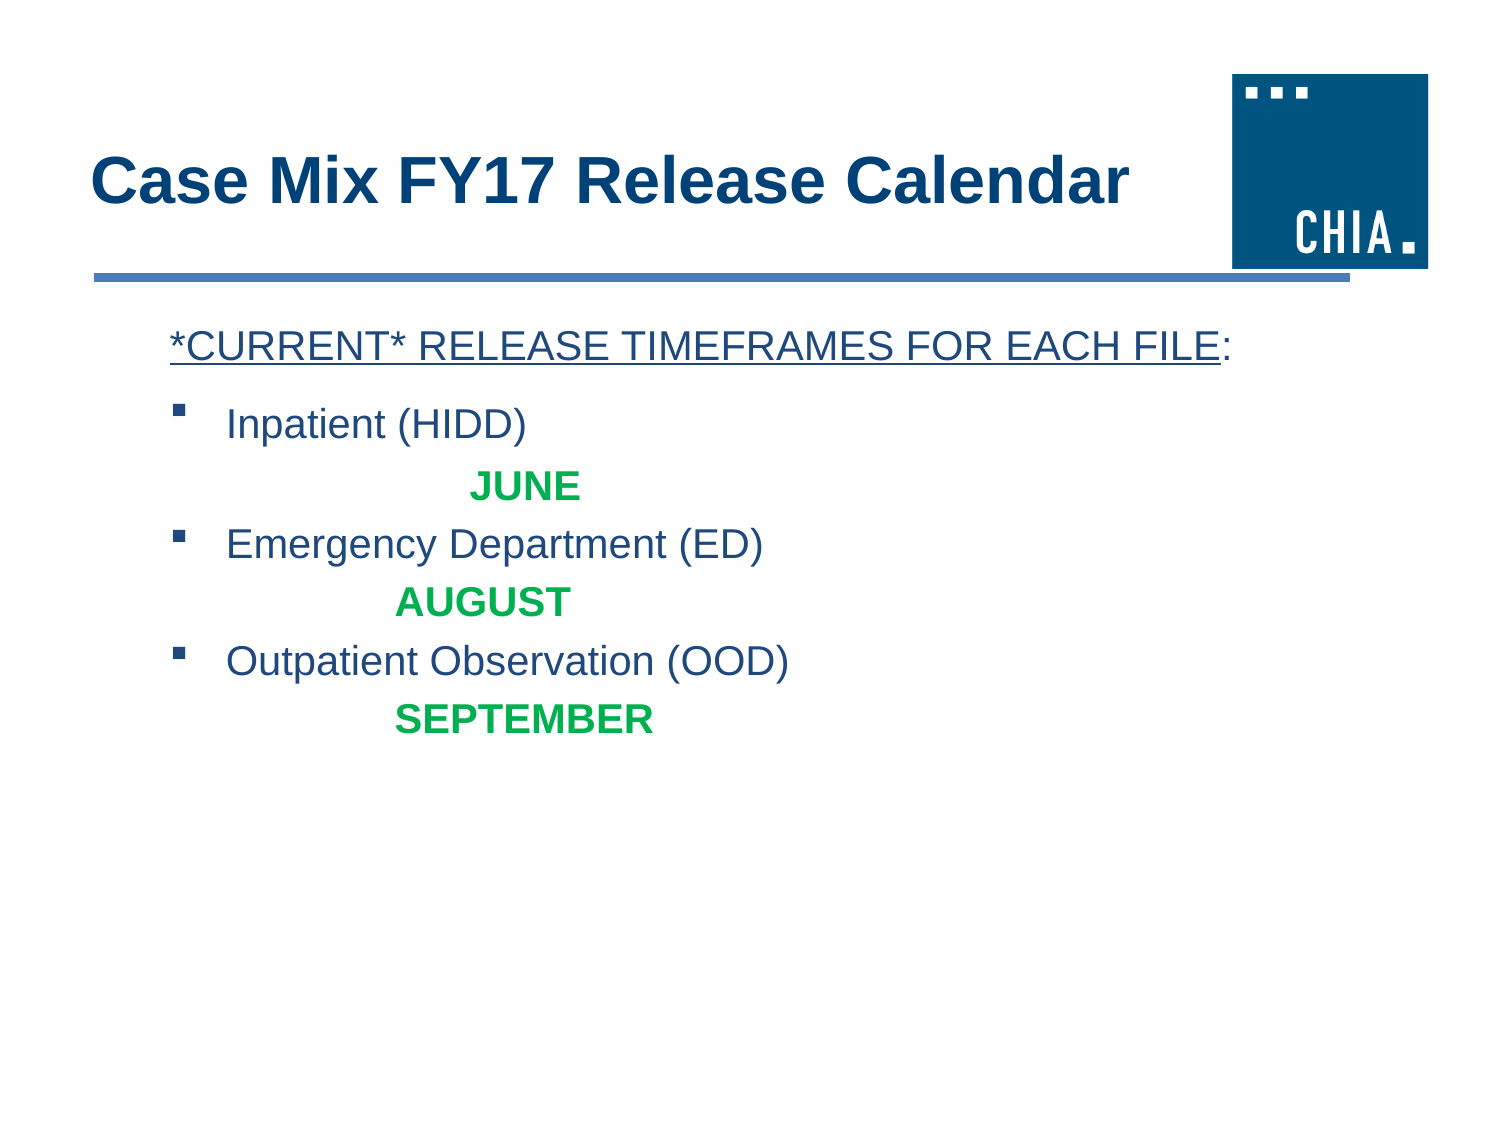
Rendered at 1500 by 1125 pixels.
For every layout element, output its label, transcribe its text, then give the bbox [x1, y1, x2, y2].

picture [1229, 74, 1432, 276]
picture [1246, 88, 1257, 93]
picture [1368, 211, 1390, 253]
picture [1271, 88, 1282, 93]
subtitle *CURRENT* RELEASE TIMEFRAMES FOR EACH FILE: Inpatient (HIDD) JUNE Emergency Department (ED) AUGUST Outpatient Observation (OOD) SEPTEMBER [79, 310, 1353, 987]
picture [1297, 88, 1307, 93]
title Case Mix FY17 Release Calendar [75, 93, 1351, 261]
picture [1403, 243, 1414, 253]
picture [1354, 211, 1359, 252]
